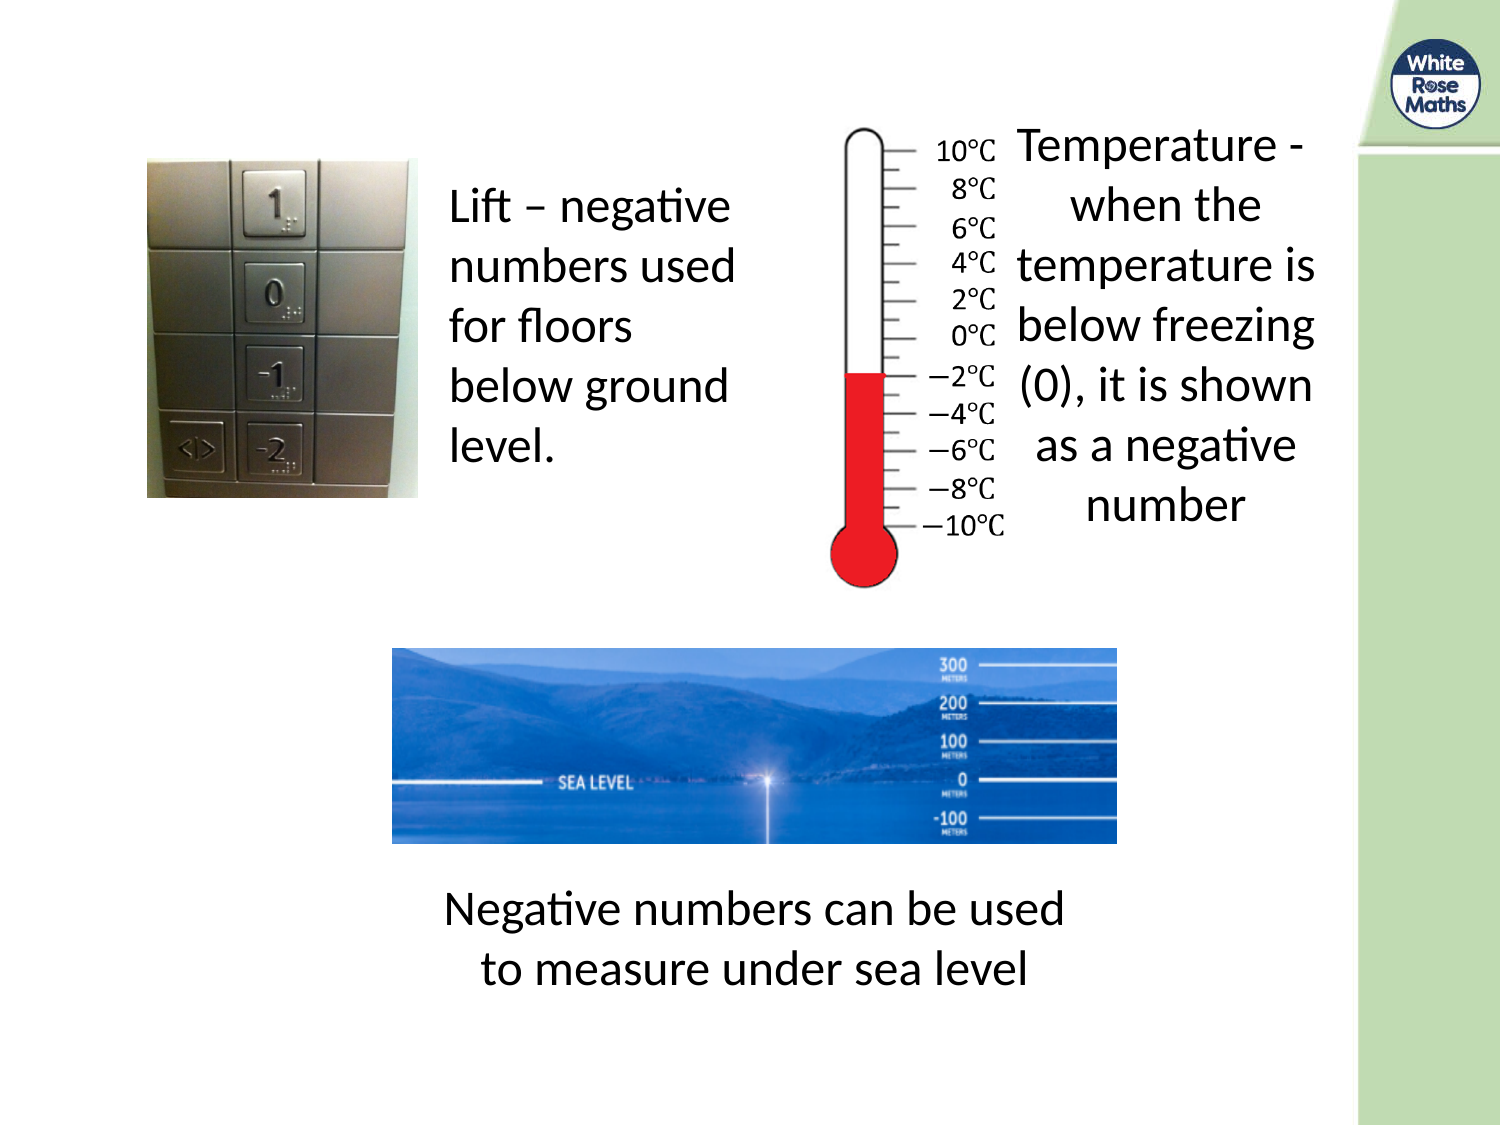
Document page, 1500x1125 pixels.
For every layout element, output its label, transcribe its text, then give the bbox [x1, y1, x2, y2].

text_box Negative numbers can be used to measure under sea level [408, 867, 1101, 1003]
picture [0, 0, 1500, 1125]
text_box Lift – negative numbers used for floors below ground level. [434, 165, 763, 480]
